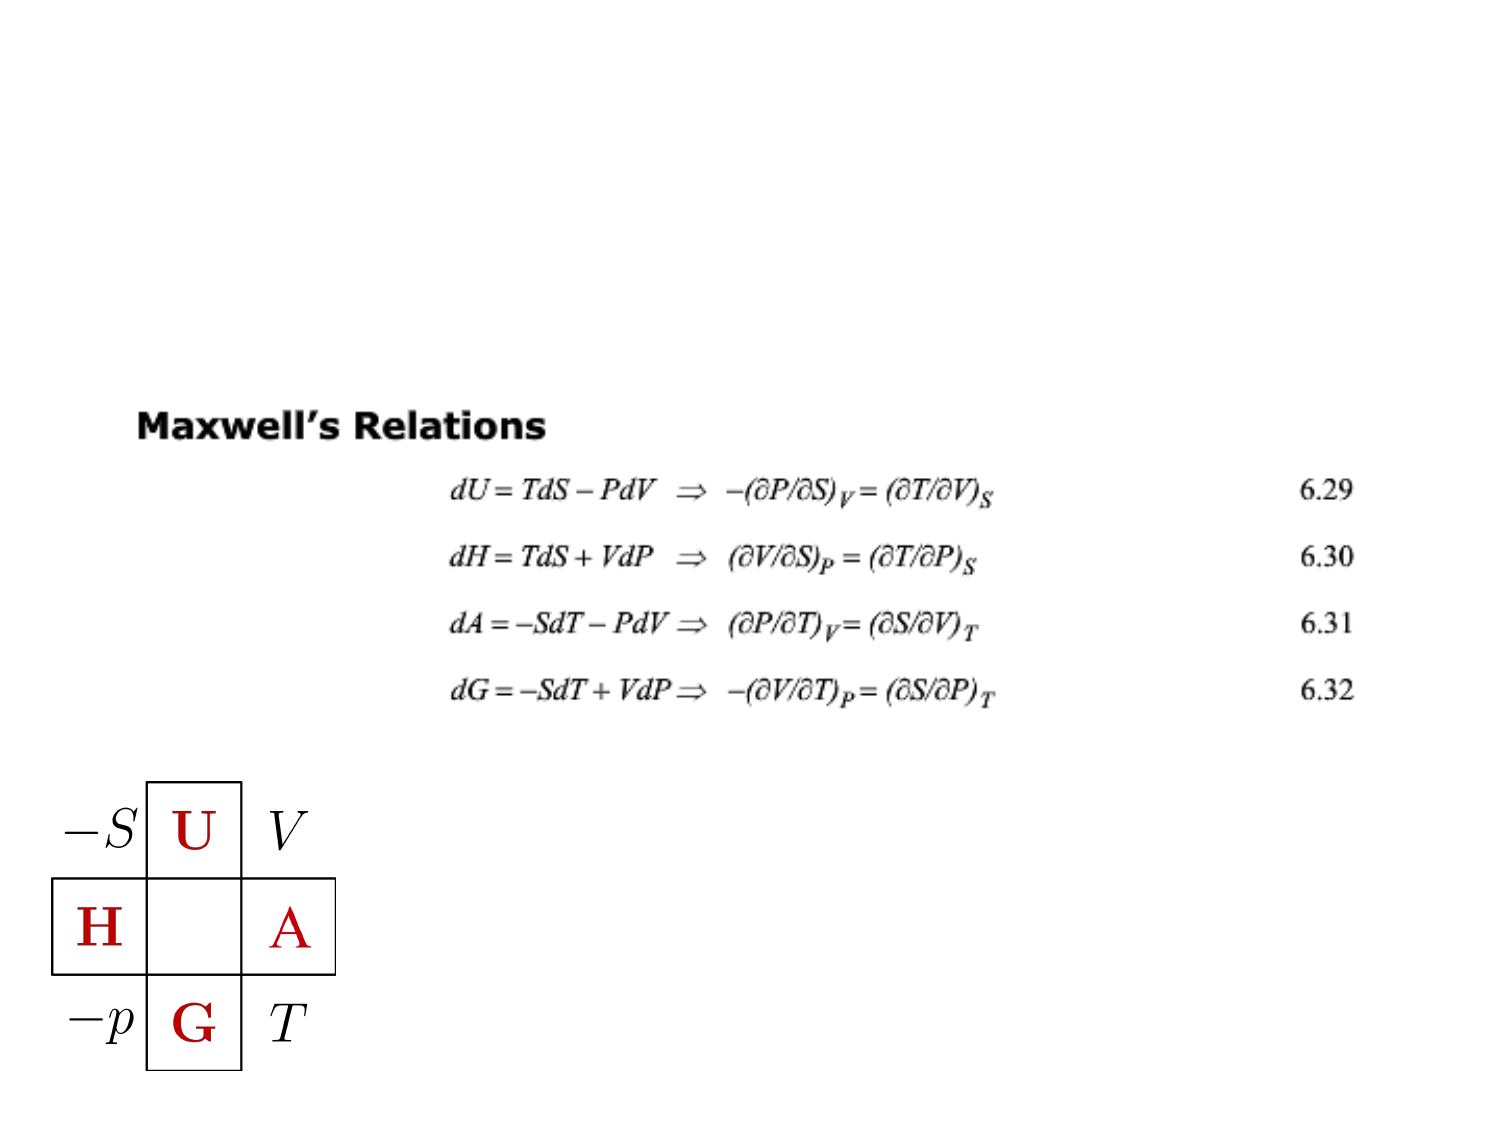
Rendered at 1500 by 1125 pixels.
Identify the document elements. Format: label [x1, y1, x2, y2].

text_box [51, 781, 337, 1071]
picture [131, 401, 1369, 722]
